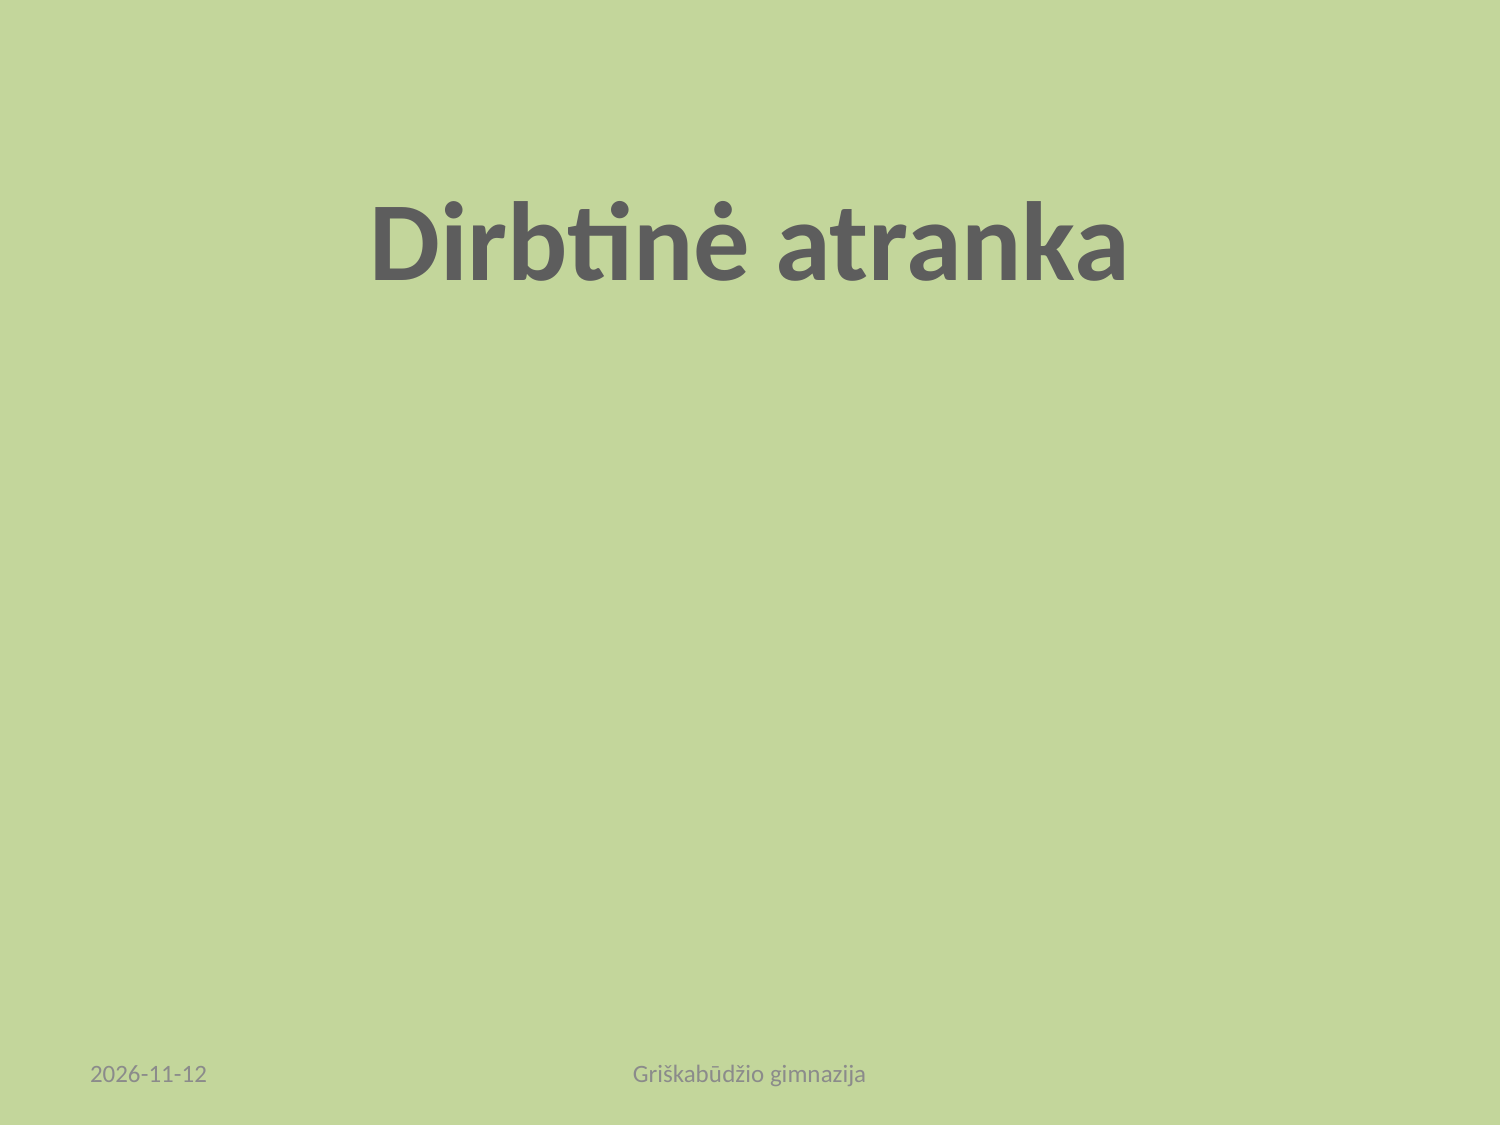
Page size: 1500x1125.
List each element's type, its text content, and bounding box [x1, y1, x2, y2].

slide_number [75, 1042, 425, 1103]
text_box Dirbtinė atranka [353, 160, 1146, 311]
footer Griškabūdžio gimnazija [512, 1042, 988, 1103]
